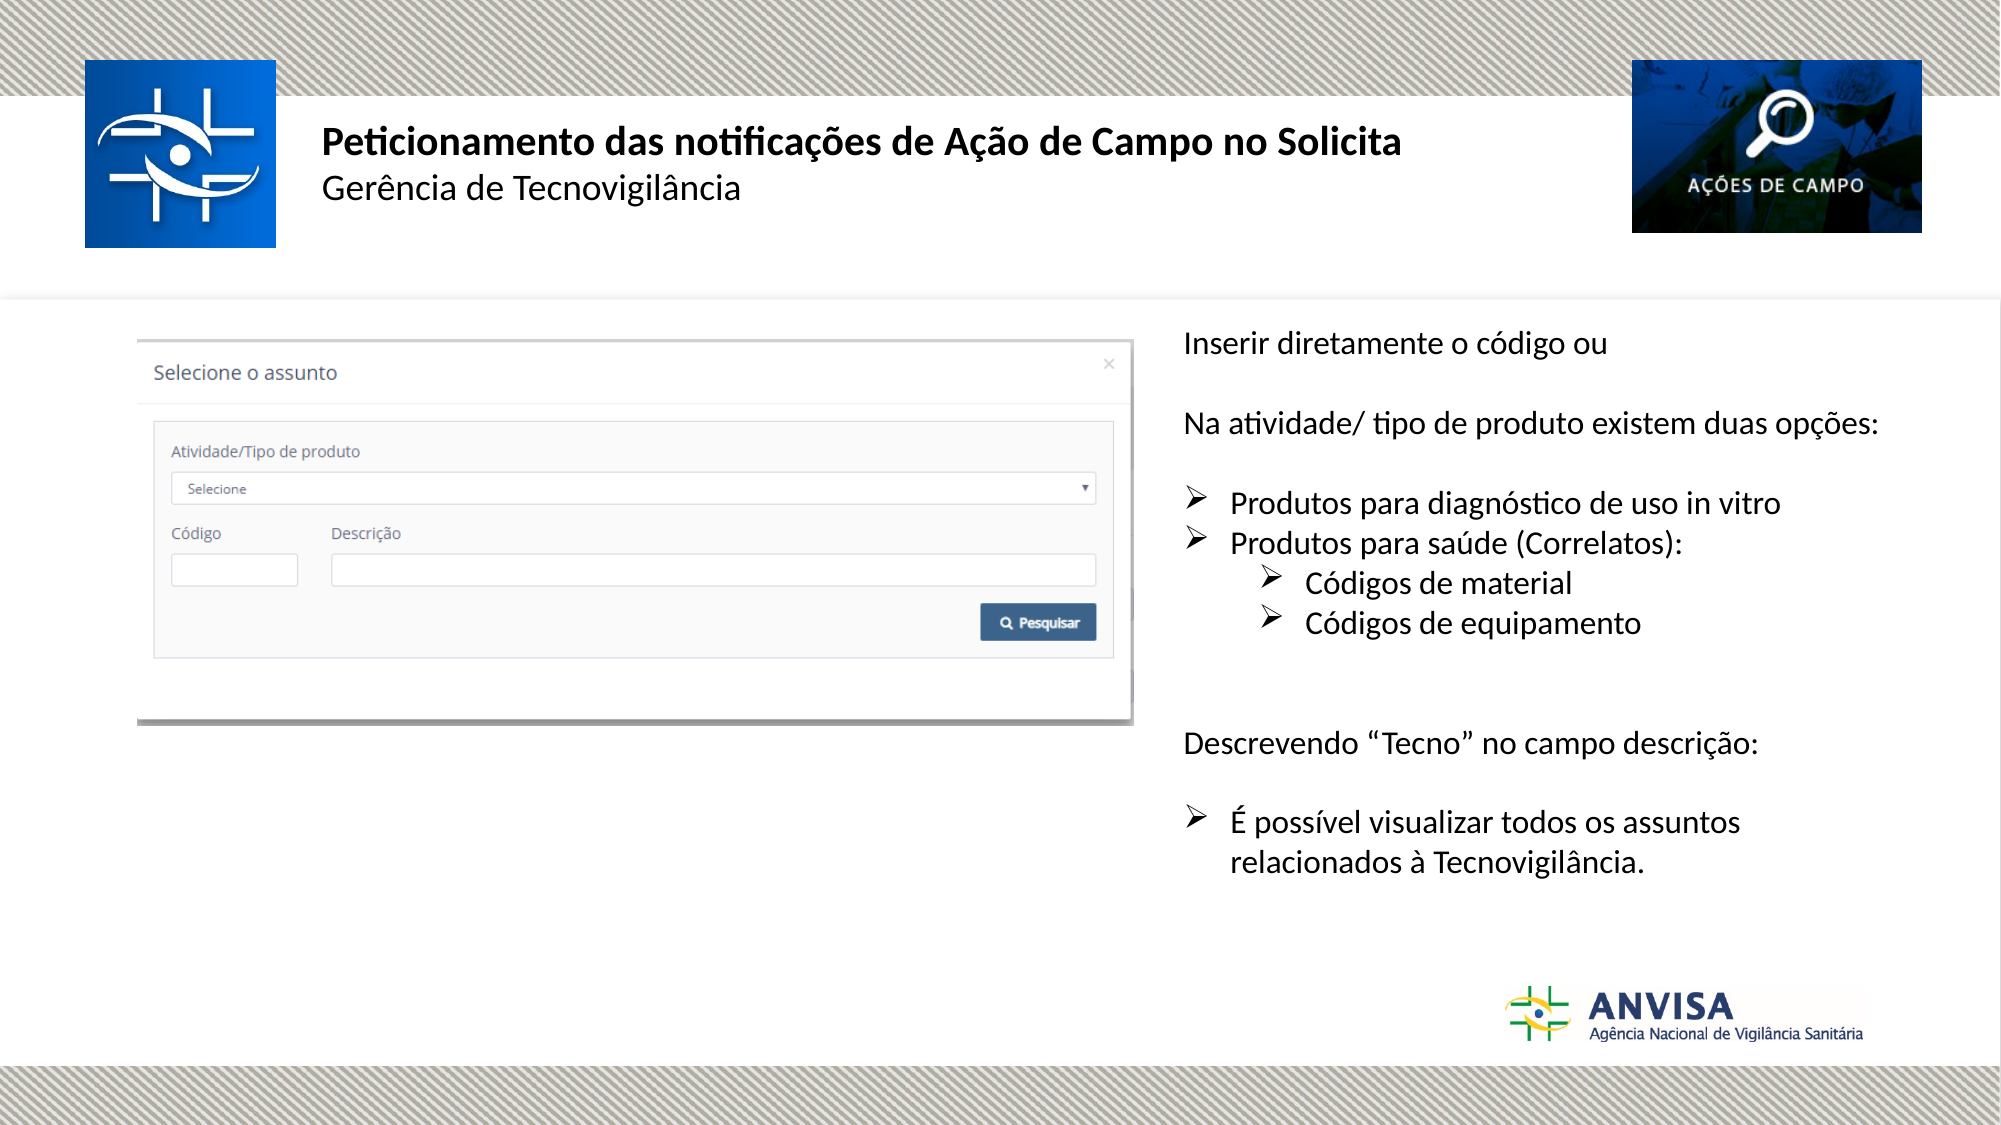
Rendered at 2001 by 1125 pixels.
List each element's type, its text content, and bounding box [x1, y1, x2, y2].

picture [0, 1066, 2000, 1125]
picture [1505, 986, 1863, 1042]
text_box Peticionamento das notificações de Ação de Campo no Solicita Gerência de Tecnovigilância [307, 60, 1527, 216]
picture [137, 339, 1134, 726]
picture [0, 0, 2000, 248]
text_box Inserir diretamente o código ou Na atividade/ tipo de produto existem duas opções: Produtos para diagnóstico de uso in vitro Produtos para saúde (Correlatos): Códigos de material Códigos de equipamento Descrevendo “Tecno” no campo descrição: É possível visualizar todos os assuntos relacionados à Tecnovigilância. [1168, 314, 1922, 928]
